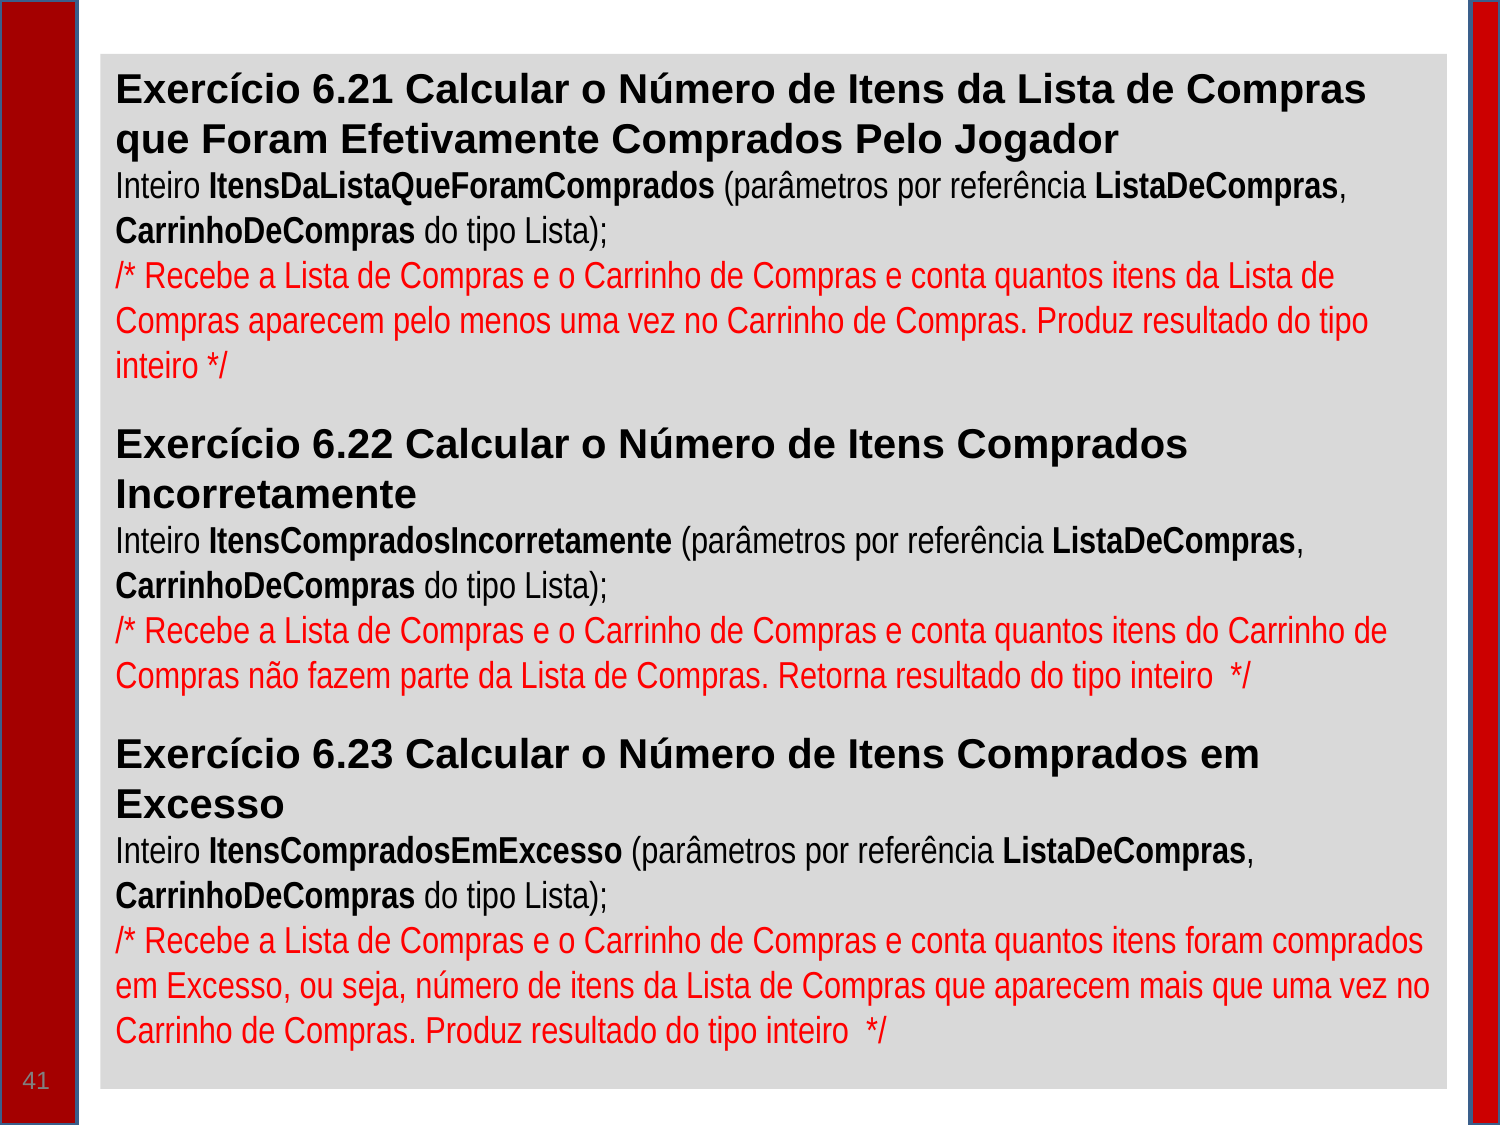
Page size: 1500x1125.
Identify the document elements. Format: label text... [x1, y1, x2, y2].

text_box Exercício 6.21 Calcular o Número de Itens da Lista de Compras que Foram Efetivamente Comprados Pelo Jogador Inteiro ItensDaListaQueForamComprados (parâmetros por referência ListaDeCompras, CarrinhoDeCompras do tipo Lista); /* Recebe a Lista de Compras e o Carrinho de Compras e conta quantos itens da Lista de Compras aparecem pelo menos uma vez no Carrinho de Compras. Produz resultado do tipo inteiro */ Exercício 6.22 Calcular o Número de Itens Comprados Incorretamente Inteiro ItensCompradosIncorretamente (parâmetros por referência ListaDeCompras, CarrinhoDeCompras do tipo Lista); /* Recebe a Lista de Compras e o Carrinho de Compras e conta quantos itens do Carrinho de Compras não fazem parte da Lista de Compras. Retorna resultado do tipo inteiro */ Exercício 6.23 Calcular o Número de Itens Comprados em Excesso Inteiro ItensCompradosEmExcesso (parâmetros por referência ListaDeCompras, CarrinhoDeCompras do tipo Lista); /* Recebe a Lista de Compras e o Carrinho de Compras e conta quantos itens foram comprados em Excesso, ou seja, número de itens da Lista de Compras que aparecem mais que uma vez no Carrinho de Compras. Produz resultado do tipo inteiro */ [100, 53, 1447, 1089]
